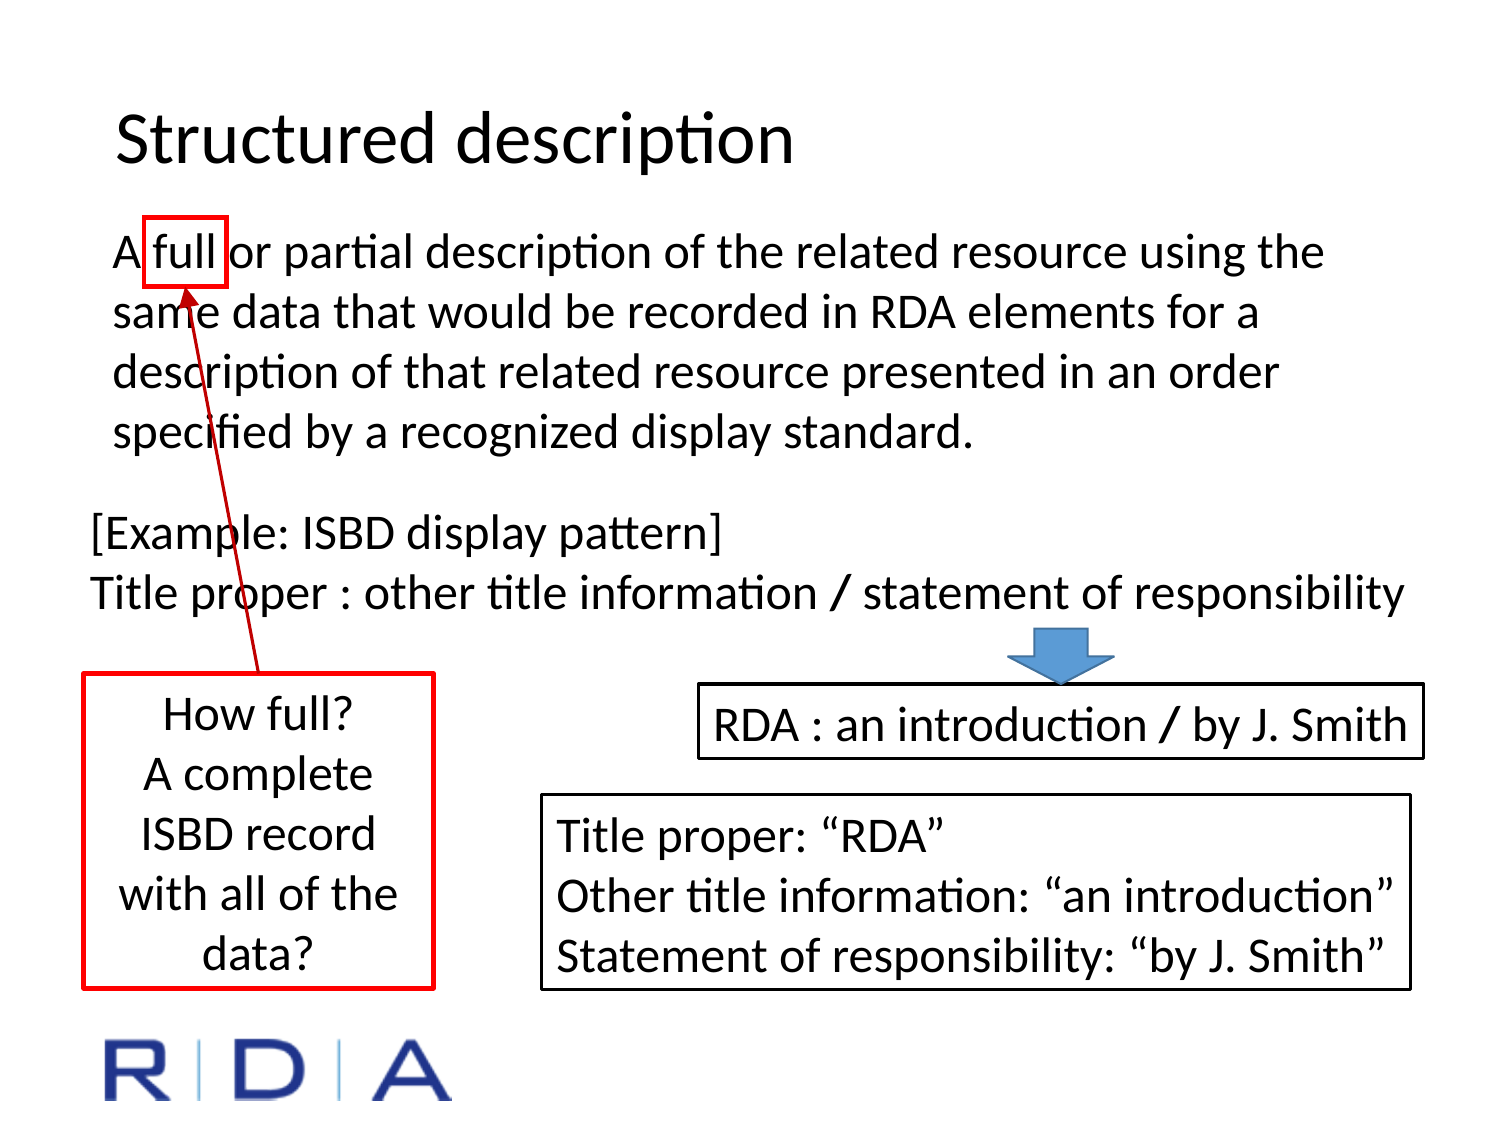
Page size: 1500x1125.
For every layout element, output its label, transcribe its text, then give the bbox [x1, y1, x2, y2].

text_box Title proper: “RDA” Other title information: “an introduction” Statement of responsibility: “by J. Smith” [541, 794, 1411, 990]
text_box How full? A complete ISBD record with all of the data? [83, 673, 434, 989]
text_box [Example: ISBD display pattern] Title proper : other title information / statement of responsibility [75, 492, 185, 628]
text_box A full or partial description of the related resource using the same data that would be recorded in RDA elements for a description of that related resource presented in an order specified by a recognized display standard. [97, 210, 1398, 466]
text_box [143, 217, 227, 288]
text_box Structured description [100, 80, 812, 186]
text_box [Example: ISBD display pattern] Title proper : other title information / statement of responsibility [259, 492, 1421, 628]
picture [103, 1037, 452, 1101]
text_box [185, 286, 259, 674]
text_box [1007, 627, 1115, 686]
text_box RDA : an introduction / by J. Smith [698, 683, 1424, 759]
